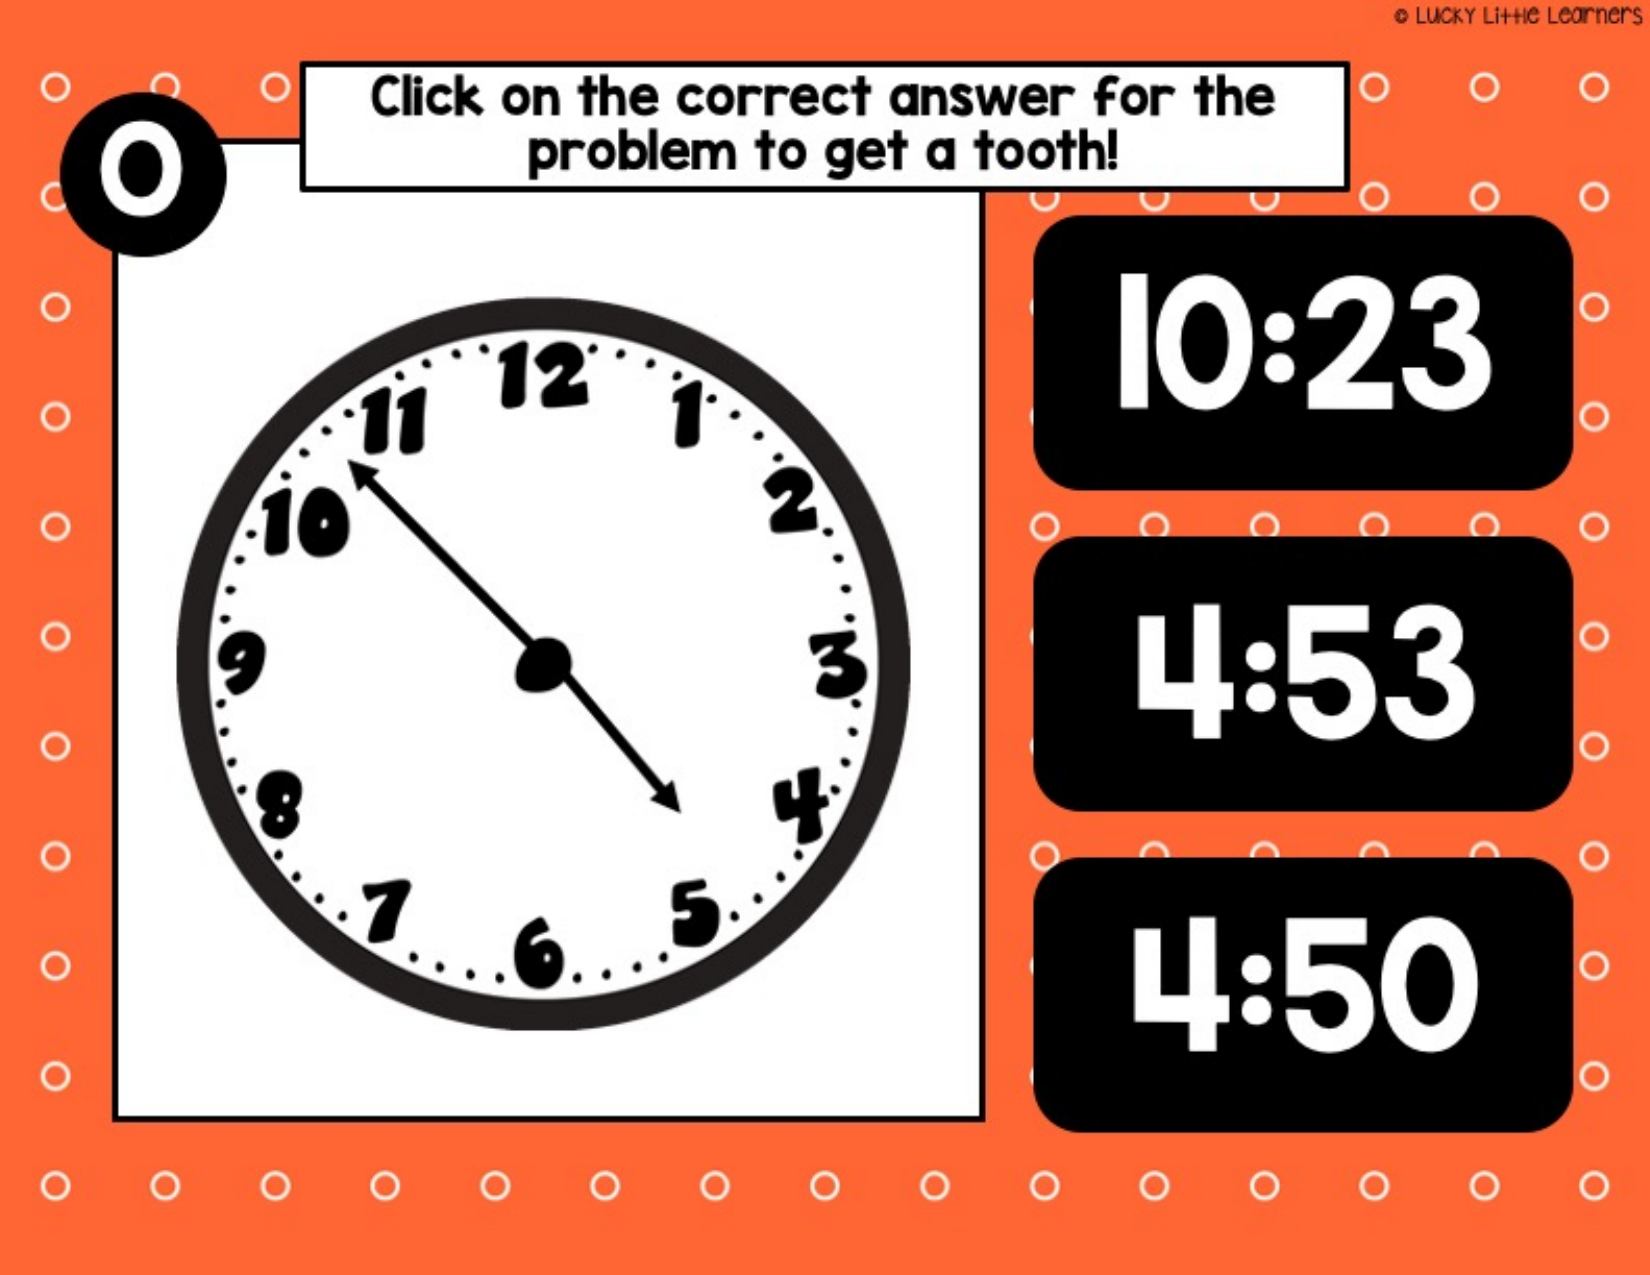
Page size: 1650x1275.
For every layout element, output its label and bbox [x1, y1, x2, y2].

text_box [1045, 534, 1562, 814]
text_box [1041, 215, 1558, 494]
text_box [1041, 864, 1558, 1143]
text_box [0, 0, 1650, 1275]
